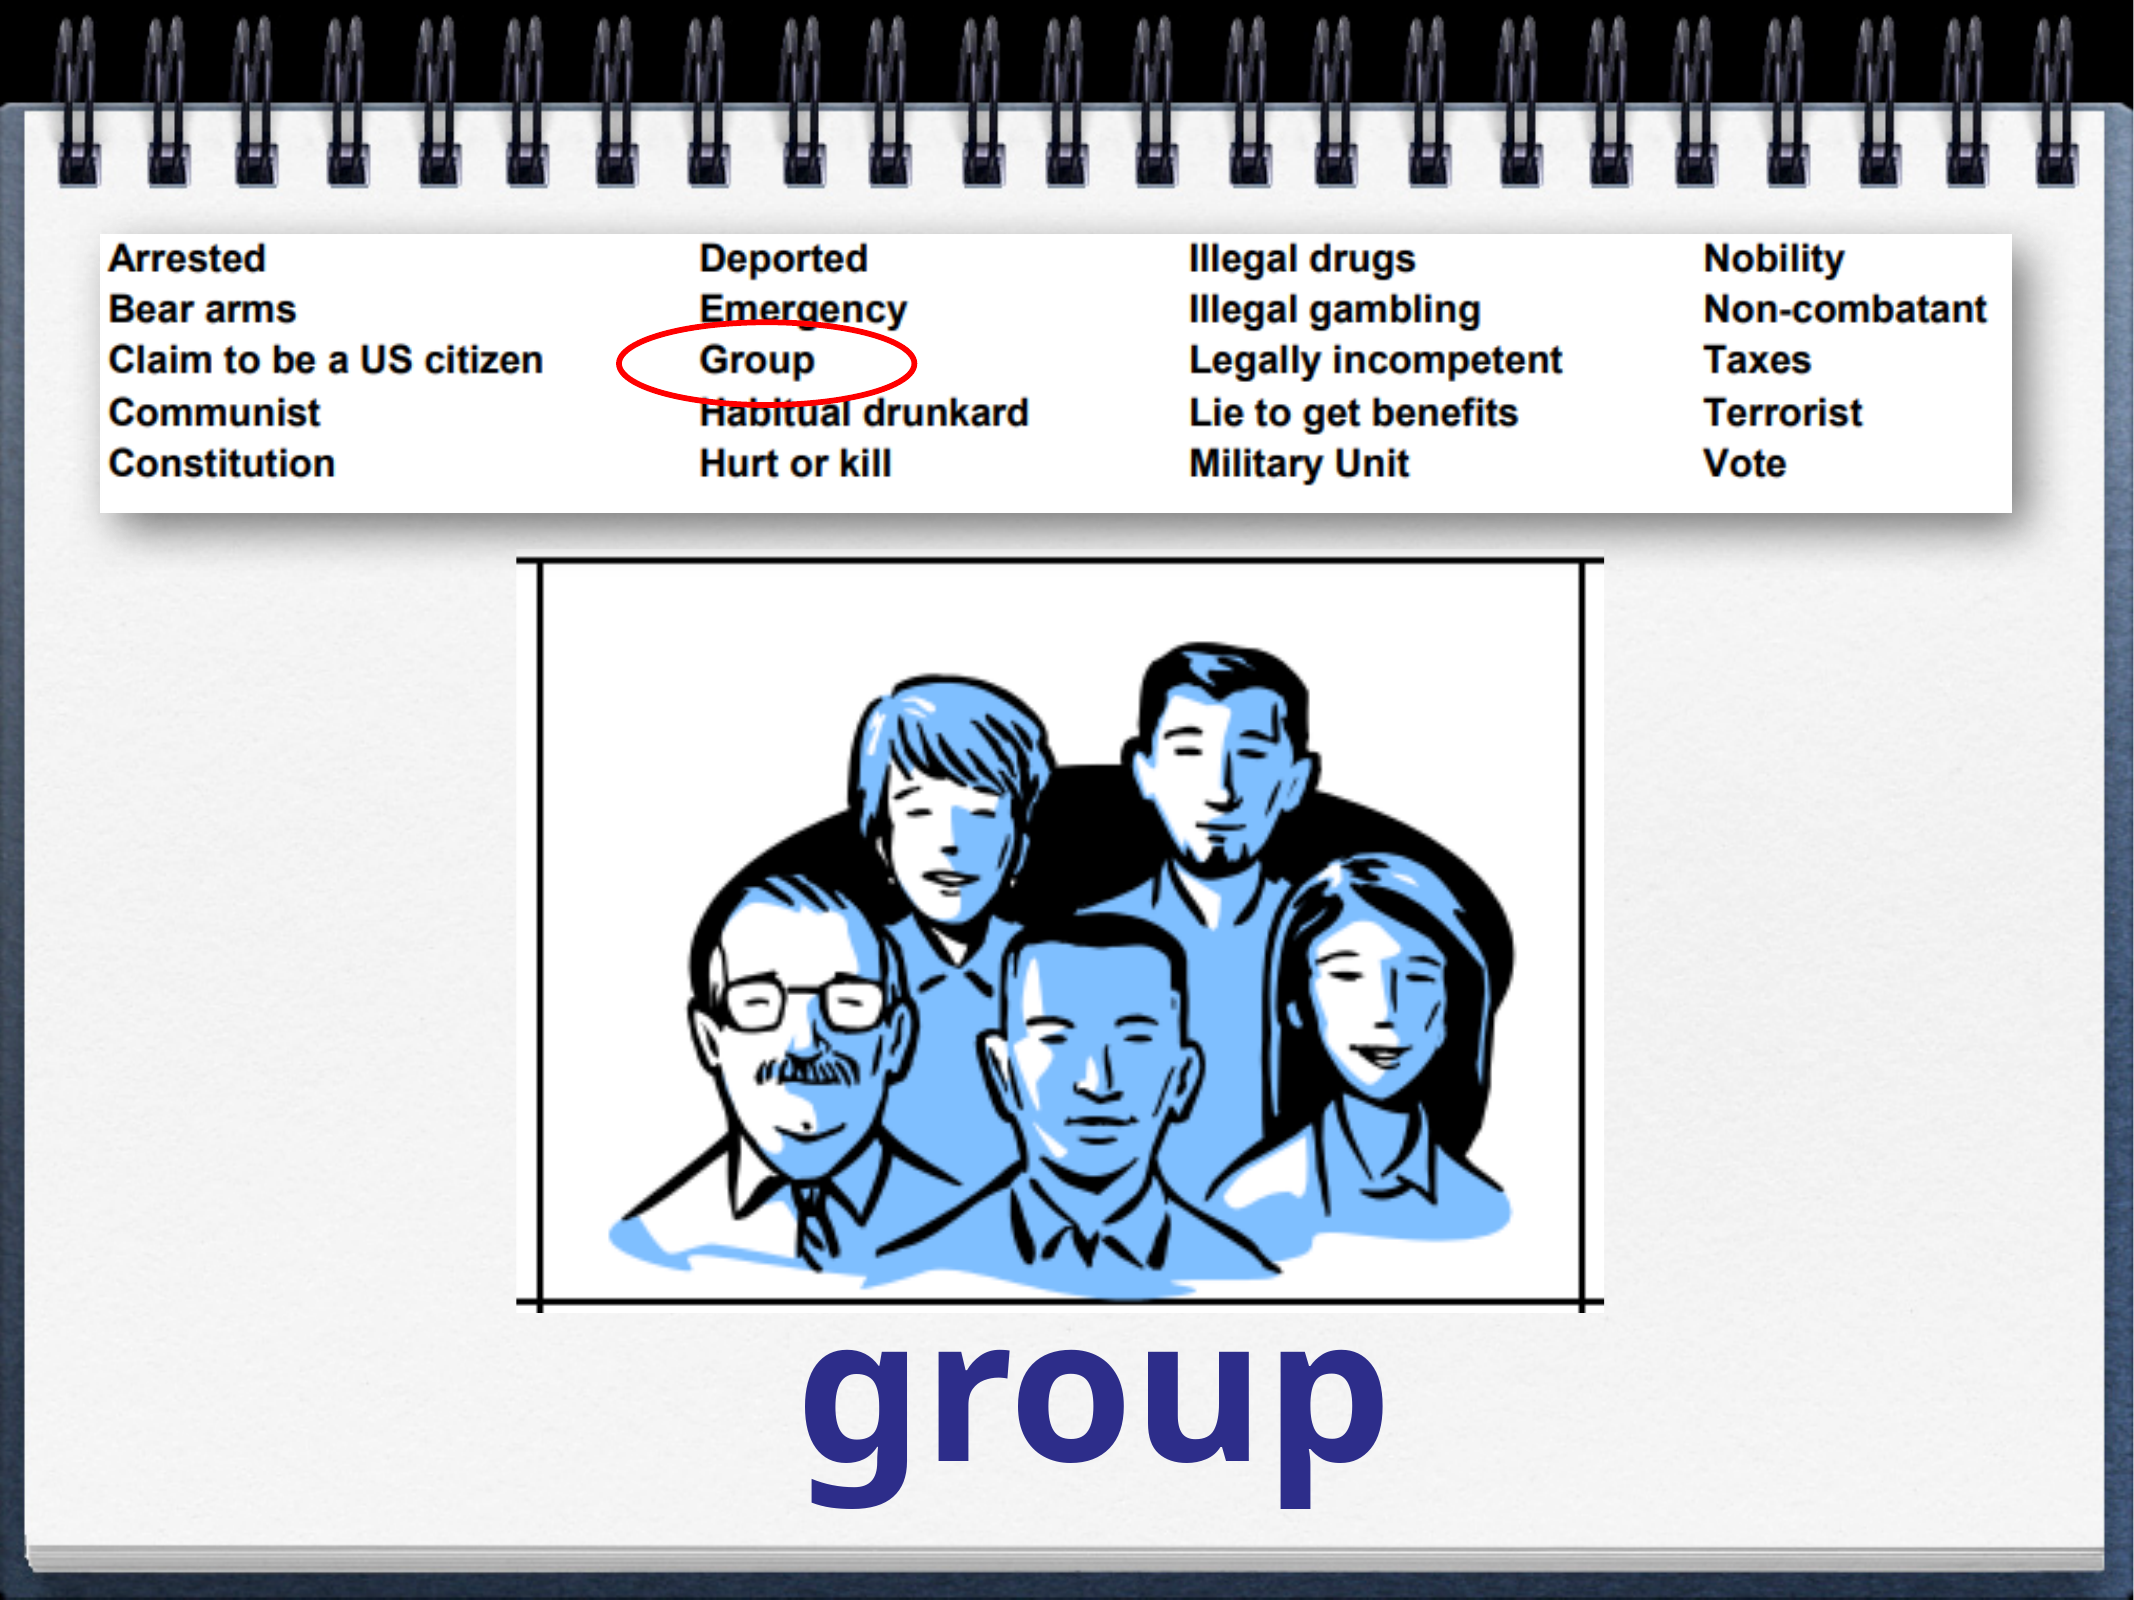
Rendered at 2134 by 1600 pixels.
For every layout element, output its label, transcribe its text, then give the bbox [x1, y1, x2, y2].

picture [0, 0, 2134, 1600]
text_box group [782, 1323, 1407, 1509]
